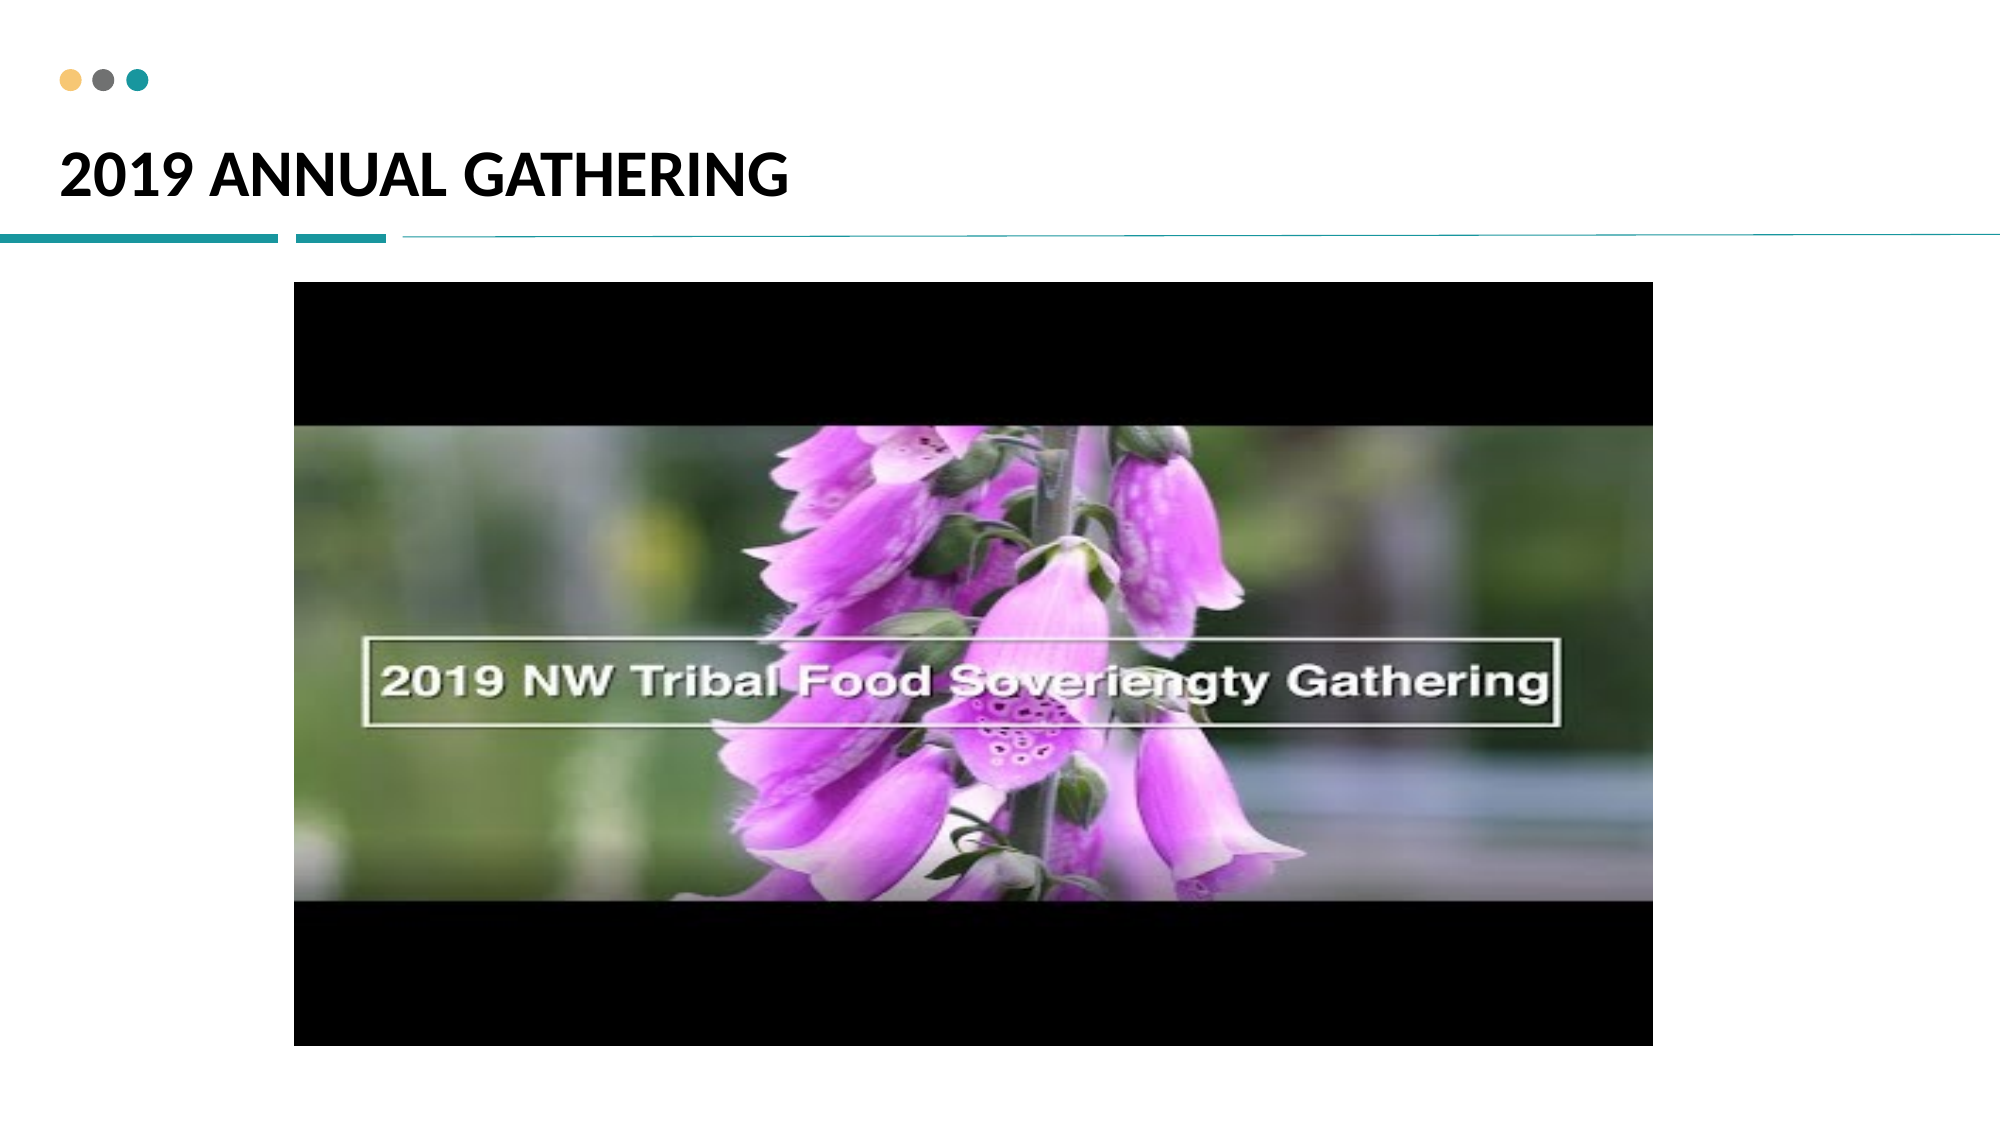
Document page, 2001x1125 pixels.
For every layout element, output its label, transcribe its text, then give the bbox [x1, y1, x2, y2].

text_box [293, 281, 1654, 1047]
title 2019 Annual Gathering [59, 40, 1941, 211]
